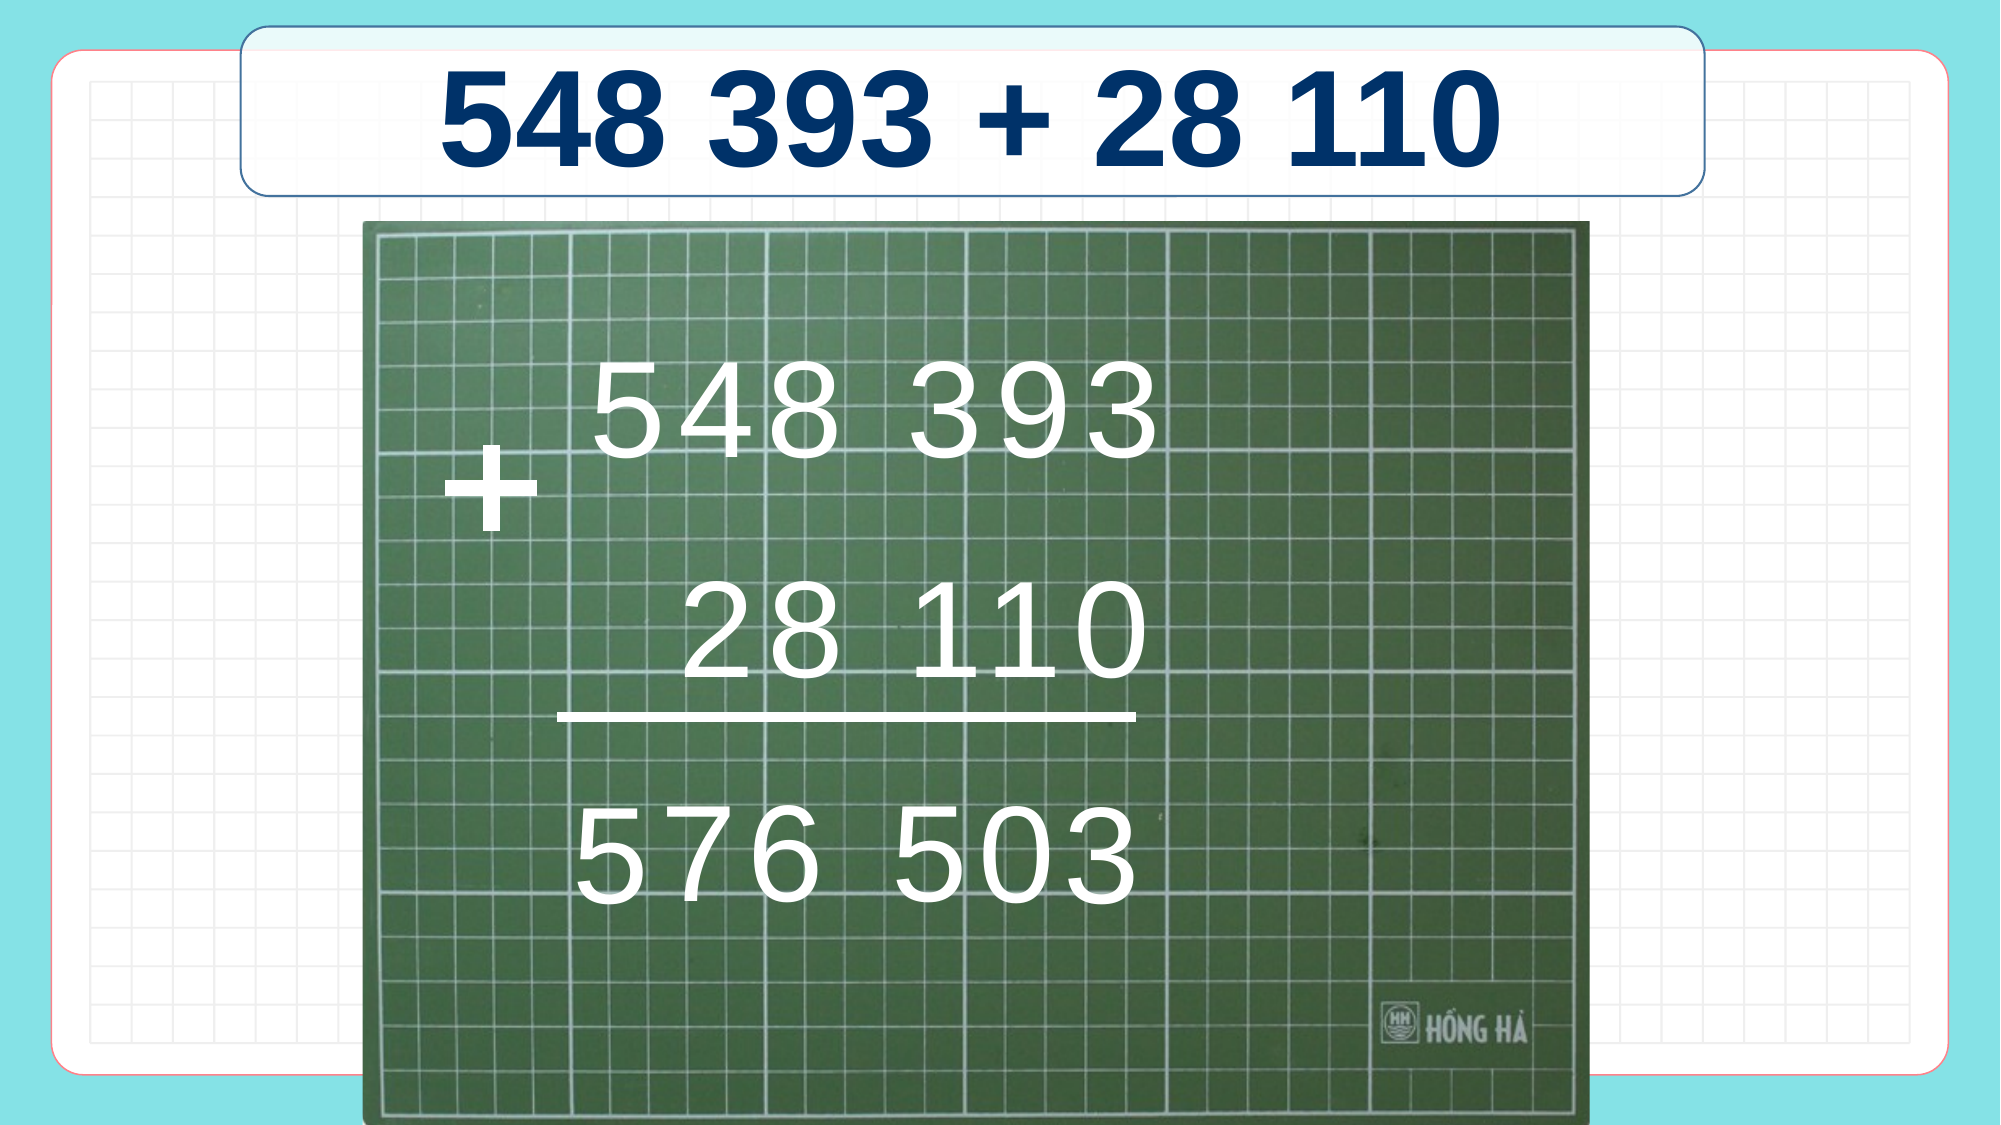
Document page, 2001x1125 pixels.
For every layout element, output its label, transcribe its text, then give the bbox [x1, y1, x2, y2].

text_box 548 393 + 28 110 [240, 26, 1705, 197]
picture [362, 220, 1590, 1125]
